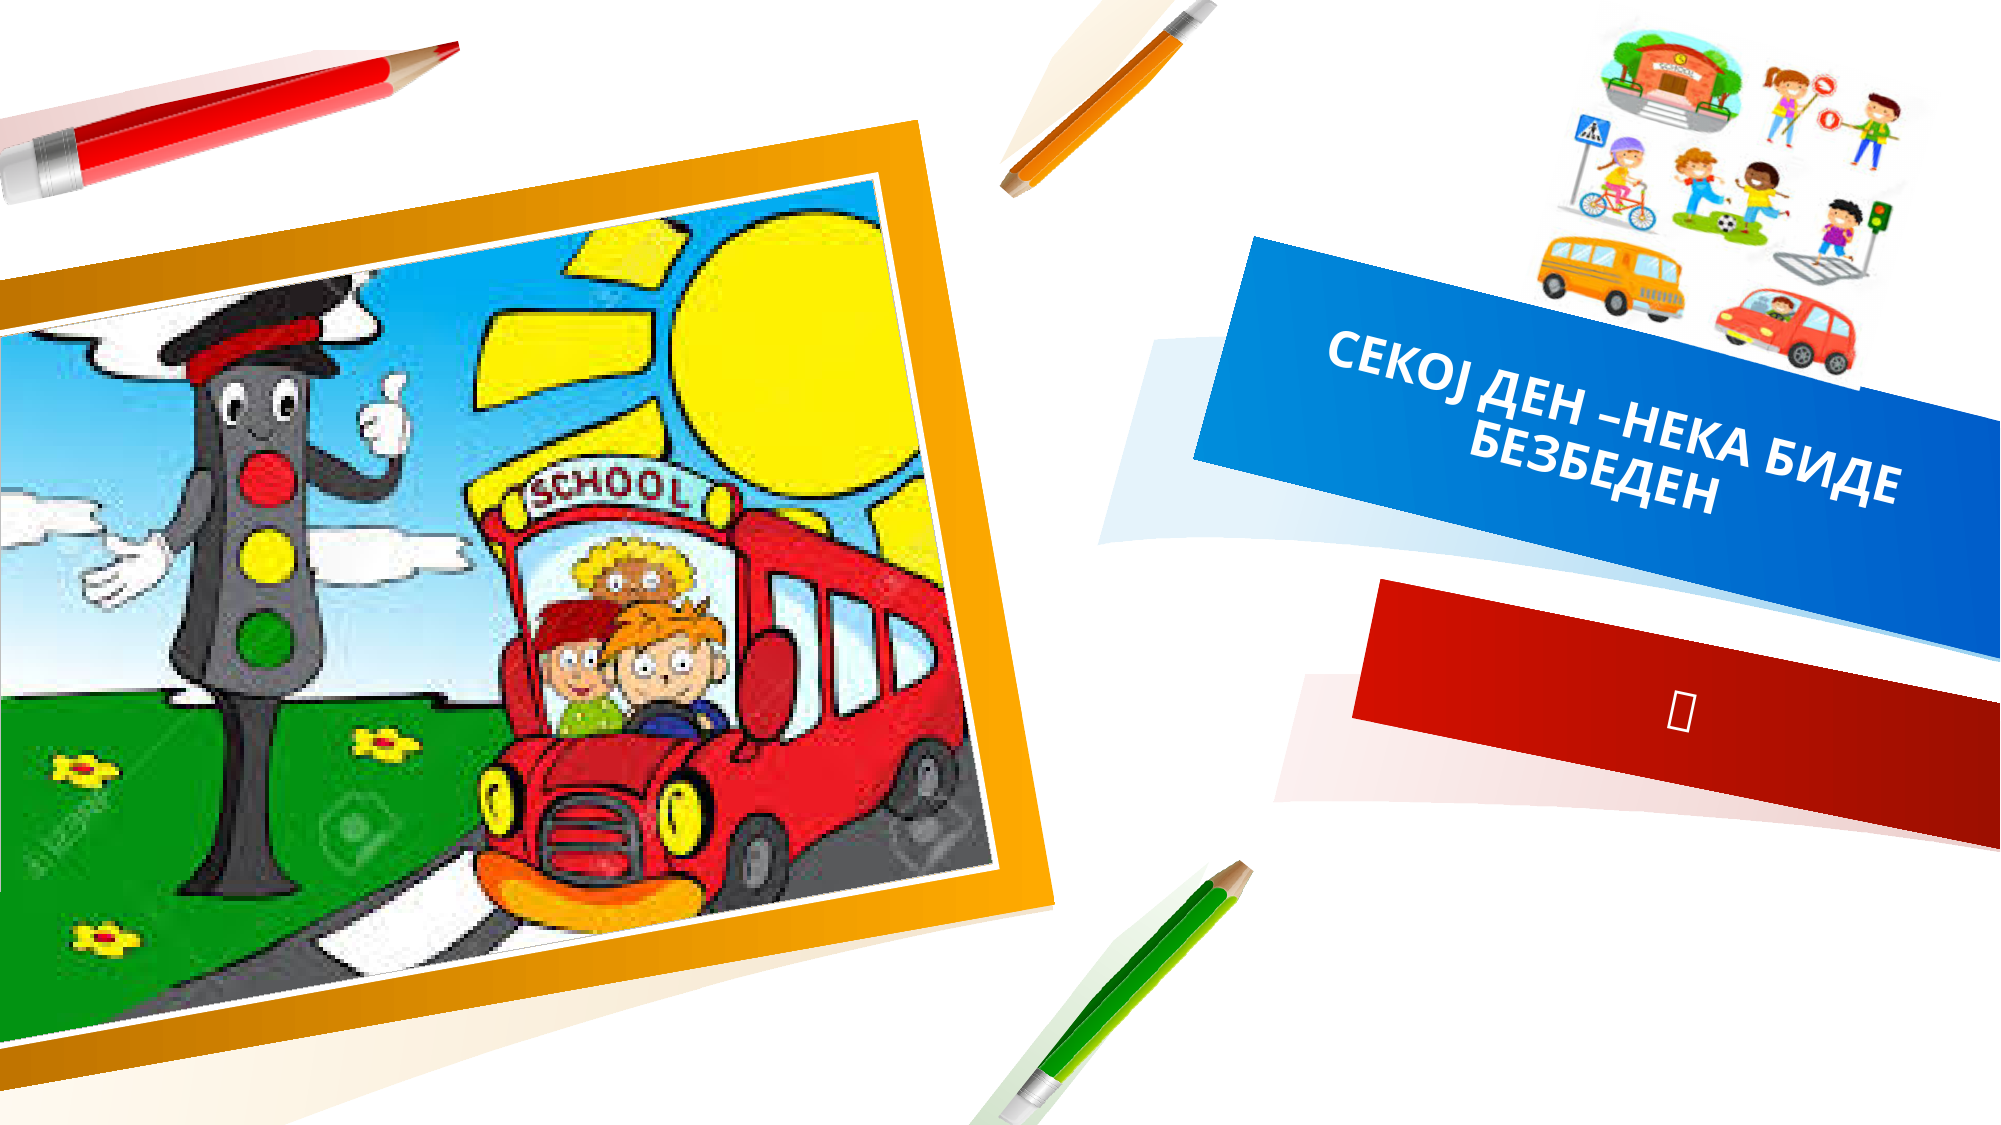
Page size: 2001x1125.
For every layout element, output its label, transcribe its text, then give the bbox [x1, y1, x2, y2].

list  [1394, 603, 2000, 833]
picture [991, 842, 1270, 1125]
picture [0, 0, 1223, 1043]
picture [1521, 1, 1940, 390]
title СЕКОЈ ДЕН –НЕКА БИДЕ БЕЗБЕДЕН [1197, 243, 2000, 646]
